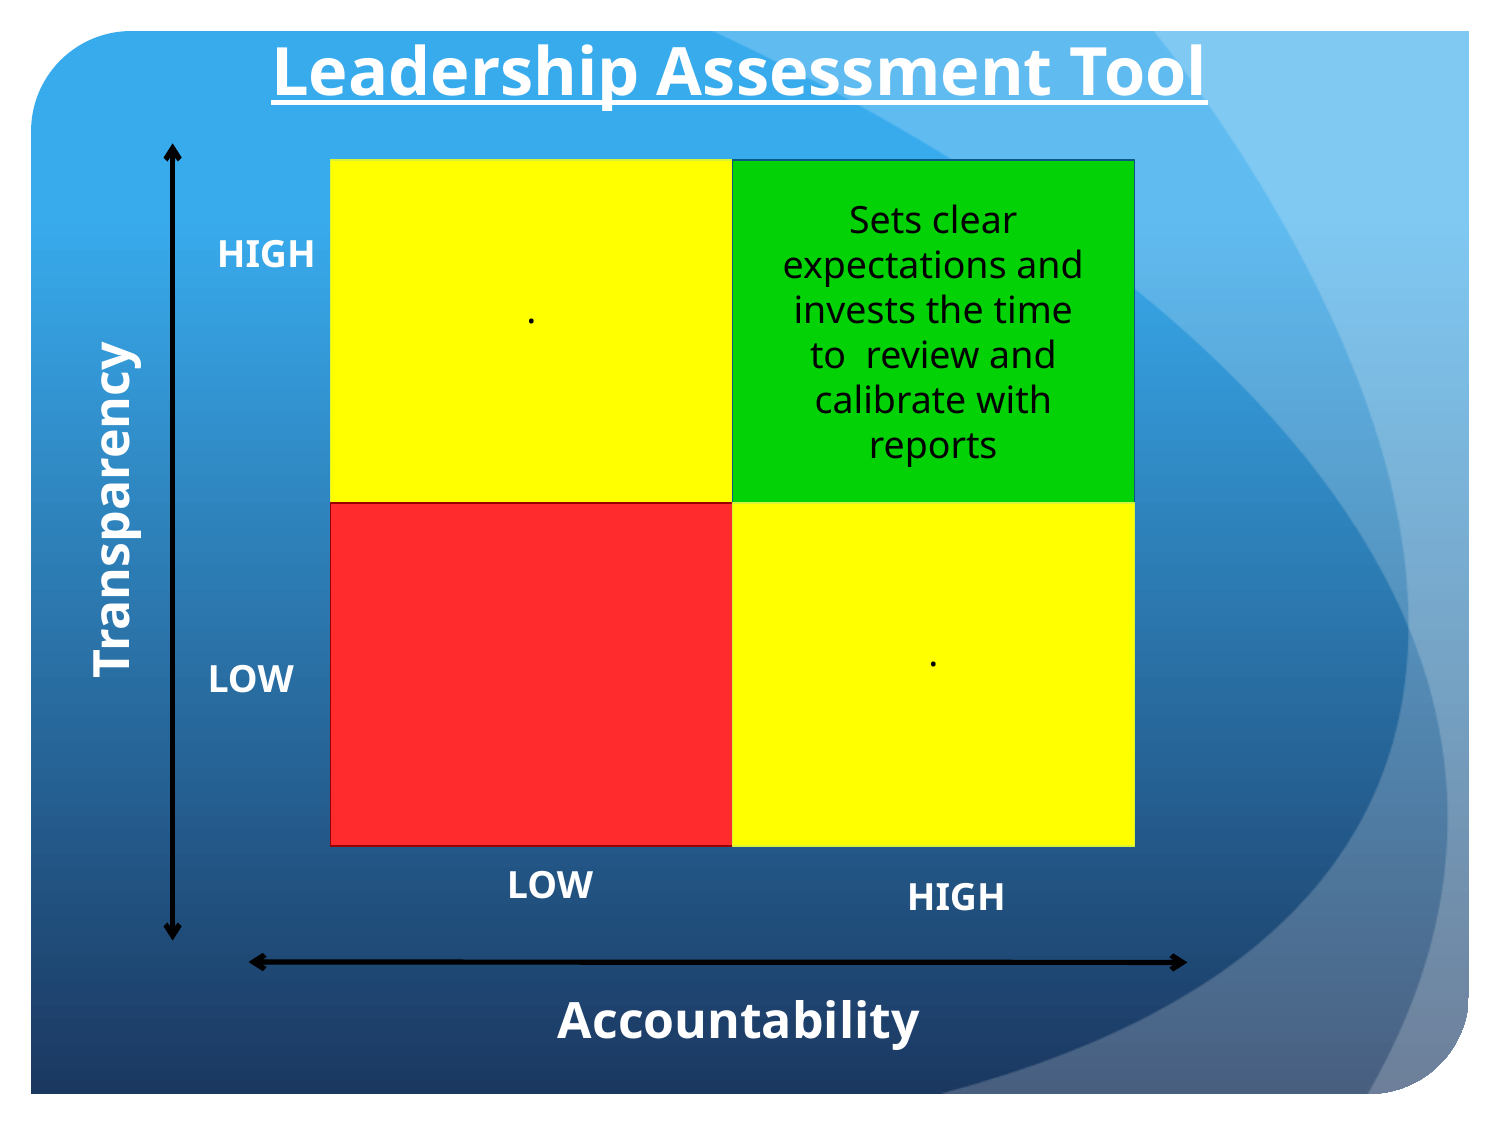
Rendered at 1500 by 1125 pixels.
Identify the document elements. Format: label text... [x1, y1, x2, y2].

picture [24, 30, 1473, 1094]
text_box . [732, 502, 1135, 847]
text_box . [330, 159, 732, 502]
text_box LOW [192, 647, 309, 707]
text_box LOW [492, 854, 608, 914]
text_box HIGH [892, 866, 1021, 926]
text_box Transparency [72, 327, 148, 694]
text_box Sets clear expectations and invests the time to review and calibrate with reports [732, 159, 1135, 502]
text_box [330, 502, 732, 847]
text_box HIGH [202, 222, 331, 283]
text_box Leadership Assessment Tool [256, 21, 1223, 117]
text_box Accountability [543, 981, 935, 1056]
